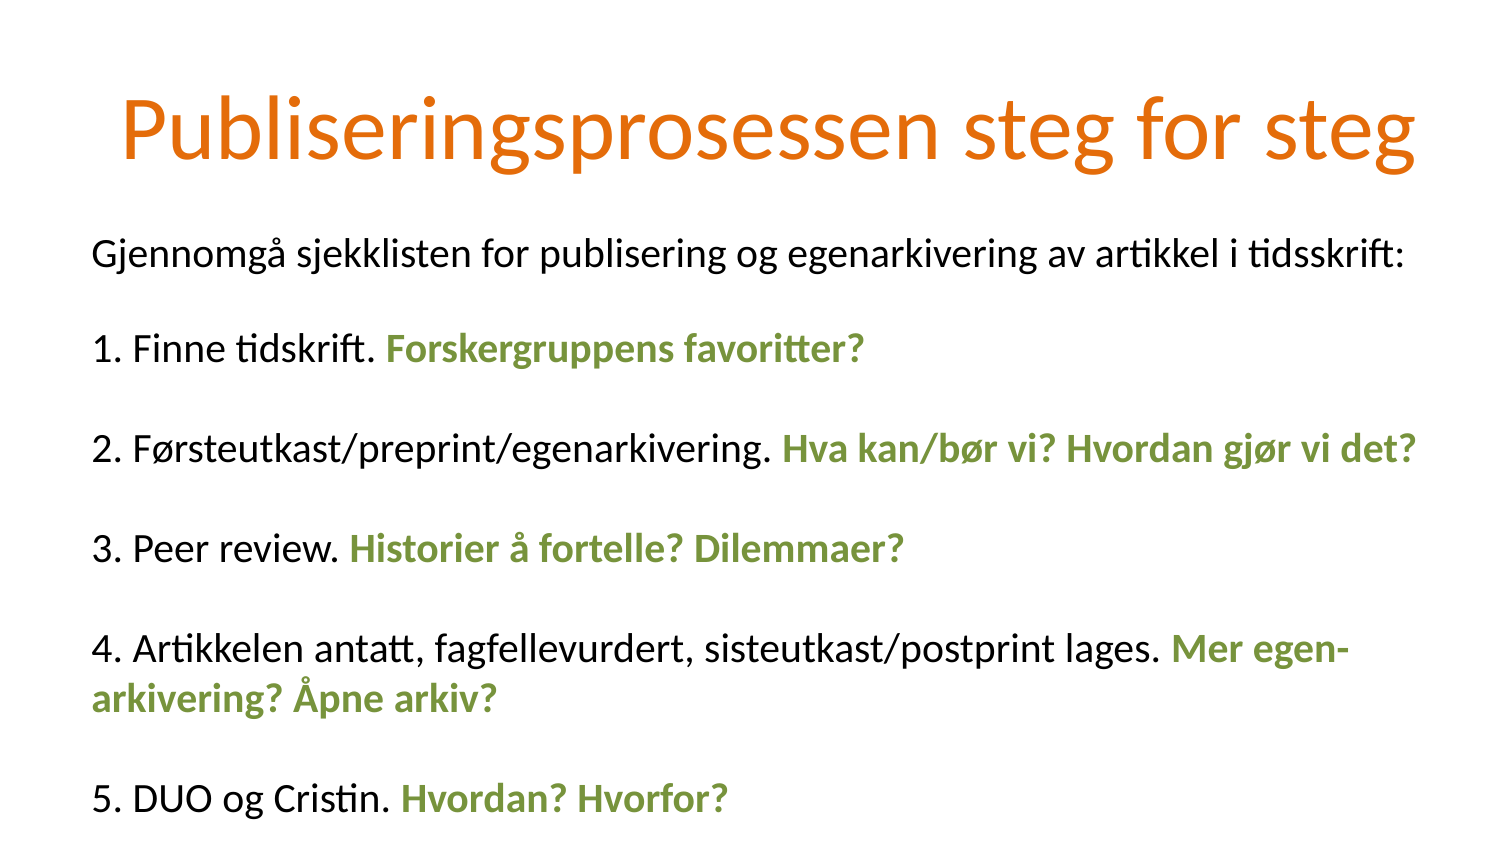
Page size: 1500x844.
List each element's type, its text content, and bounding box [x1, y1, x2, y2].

text_box Gjennomgå sjekklisten for publisering og egenarkivering av artikkel i tidsskrift: 1. Finne tidskrift. Forskergruppens favoritter? 2. Førsteutkast/preprint/egenarkivering. Hva kan/bør vi? Hvordan gjør vi det? 3. Peer review. Historier å fortelle? Dilemmaer? 4. Artikkelen antatt, fagfellevurdert, sisteutkast/postprint lages. Mer egen-arkivering? Åpne arkiv? 5. DUO og Cristin. Hvordan? Hvorfor? [76, 218, 1447, 844]
title Publiseringsprosessen steg for steg [22, 43, 1434, 202]
